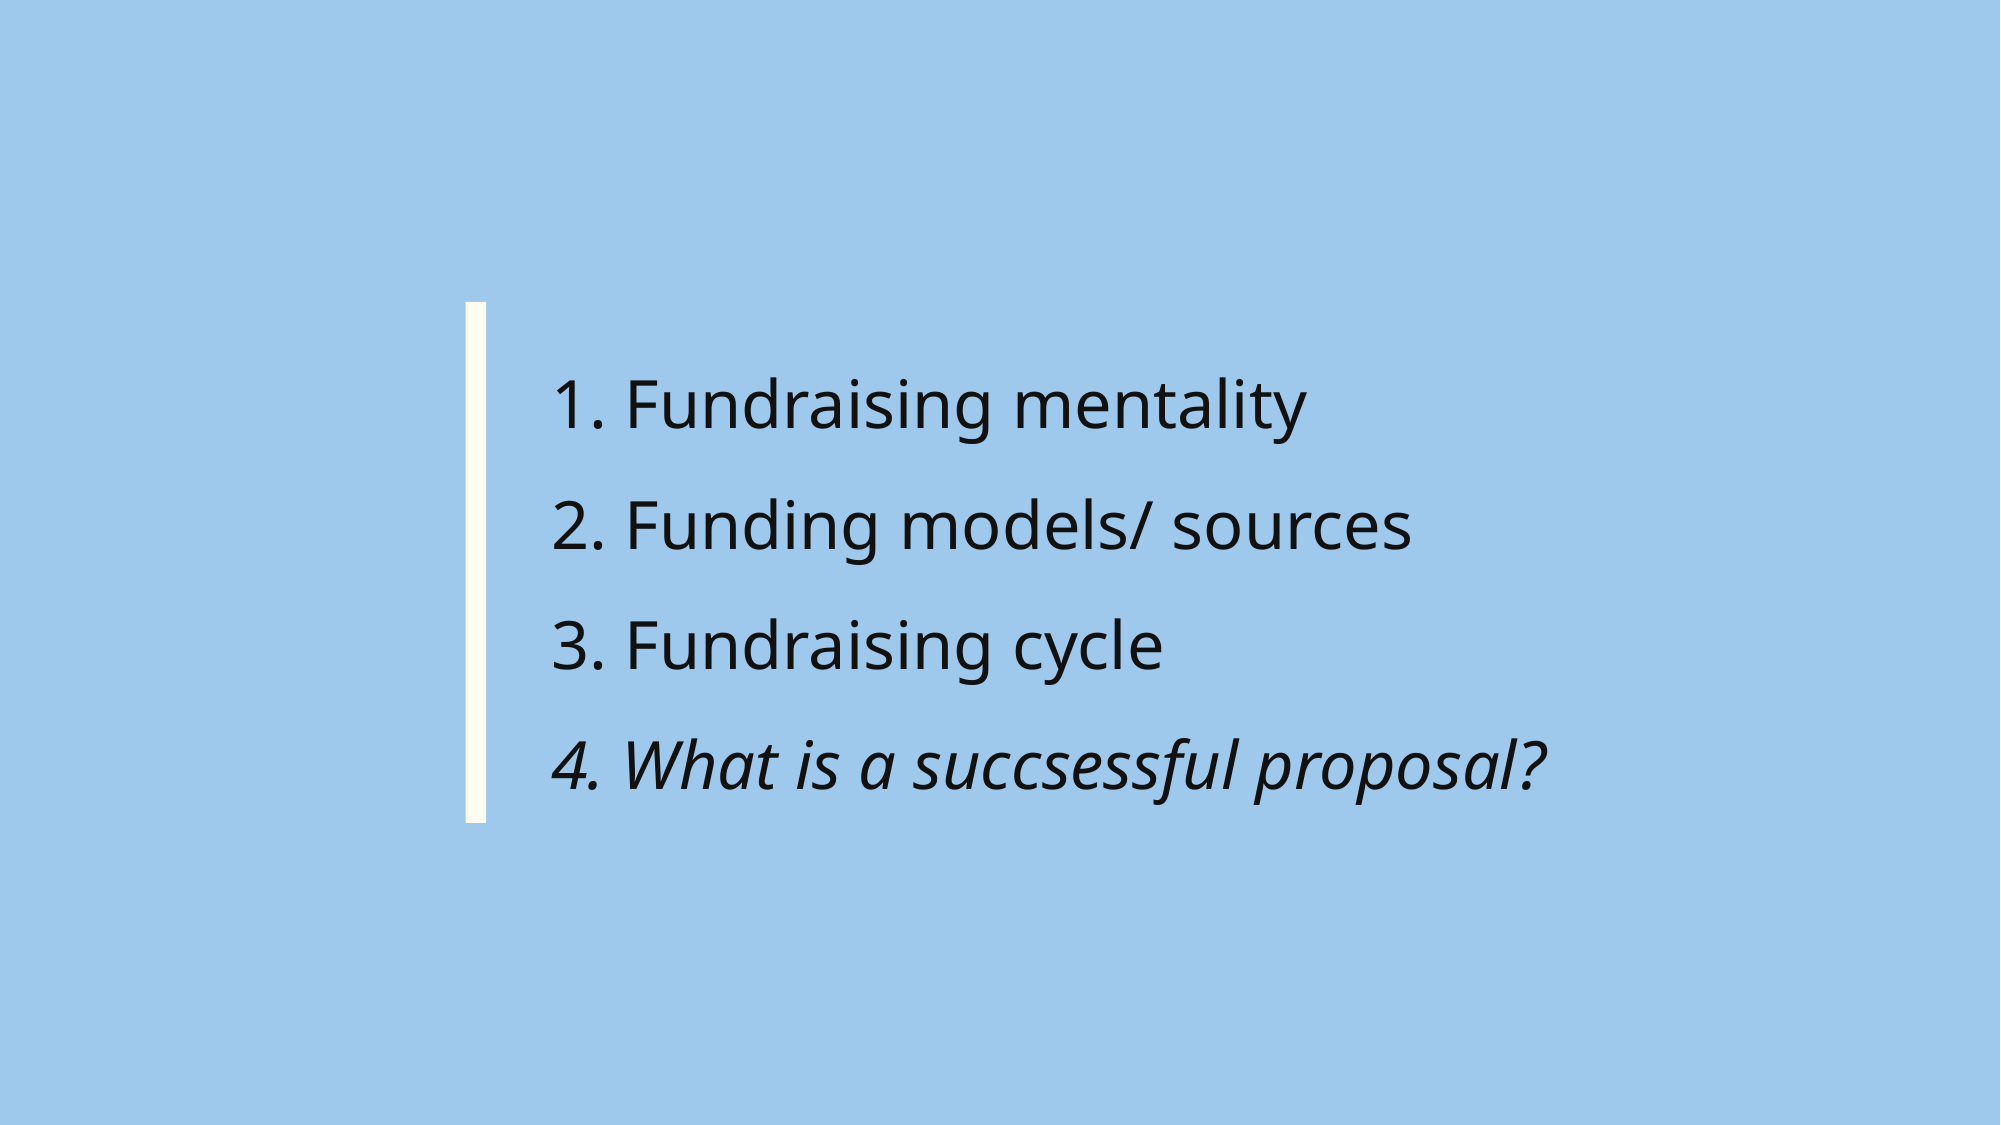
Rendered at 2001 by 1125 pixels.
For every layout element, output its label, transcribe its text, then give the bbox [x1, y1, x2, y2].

title 1. Fundraising mentality 2. Funding models/ sources 3. Fundraising cycle 4. What is a succsessful proposal? [551, 302, 1693, 823]
